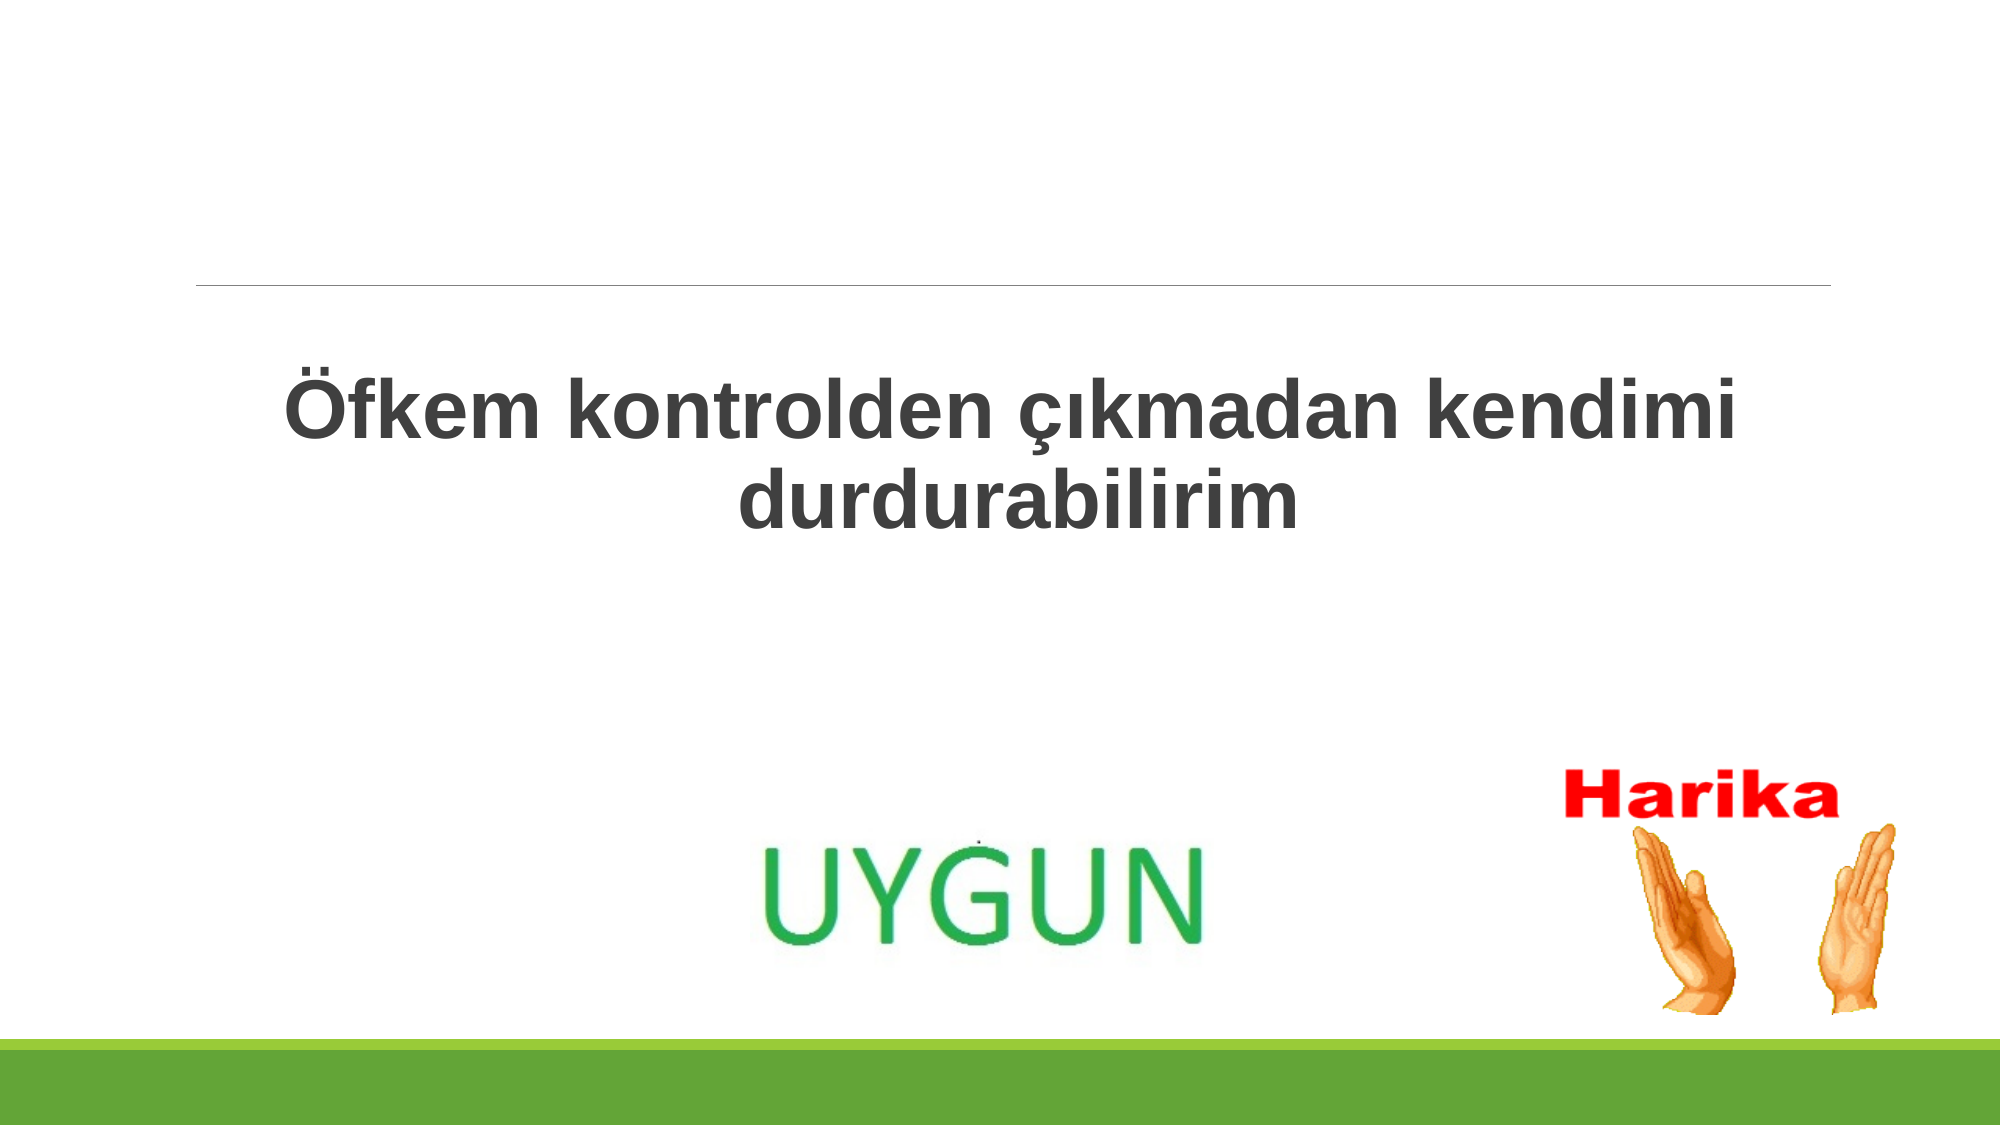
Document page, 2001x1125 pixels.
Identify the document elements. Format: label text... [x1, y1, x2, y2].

list Öfkem kontrolden çıkmadan kendimi durdurabilirim [186, 359, 1837, 650]
picture [1553, 748, 1973, 1016]
picture [749, 816, 1214, 988]
